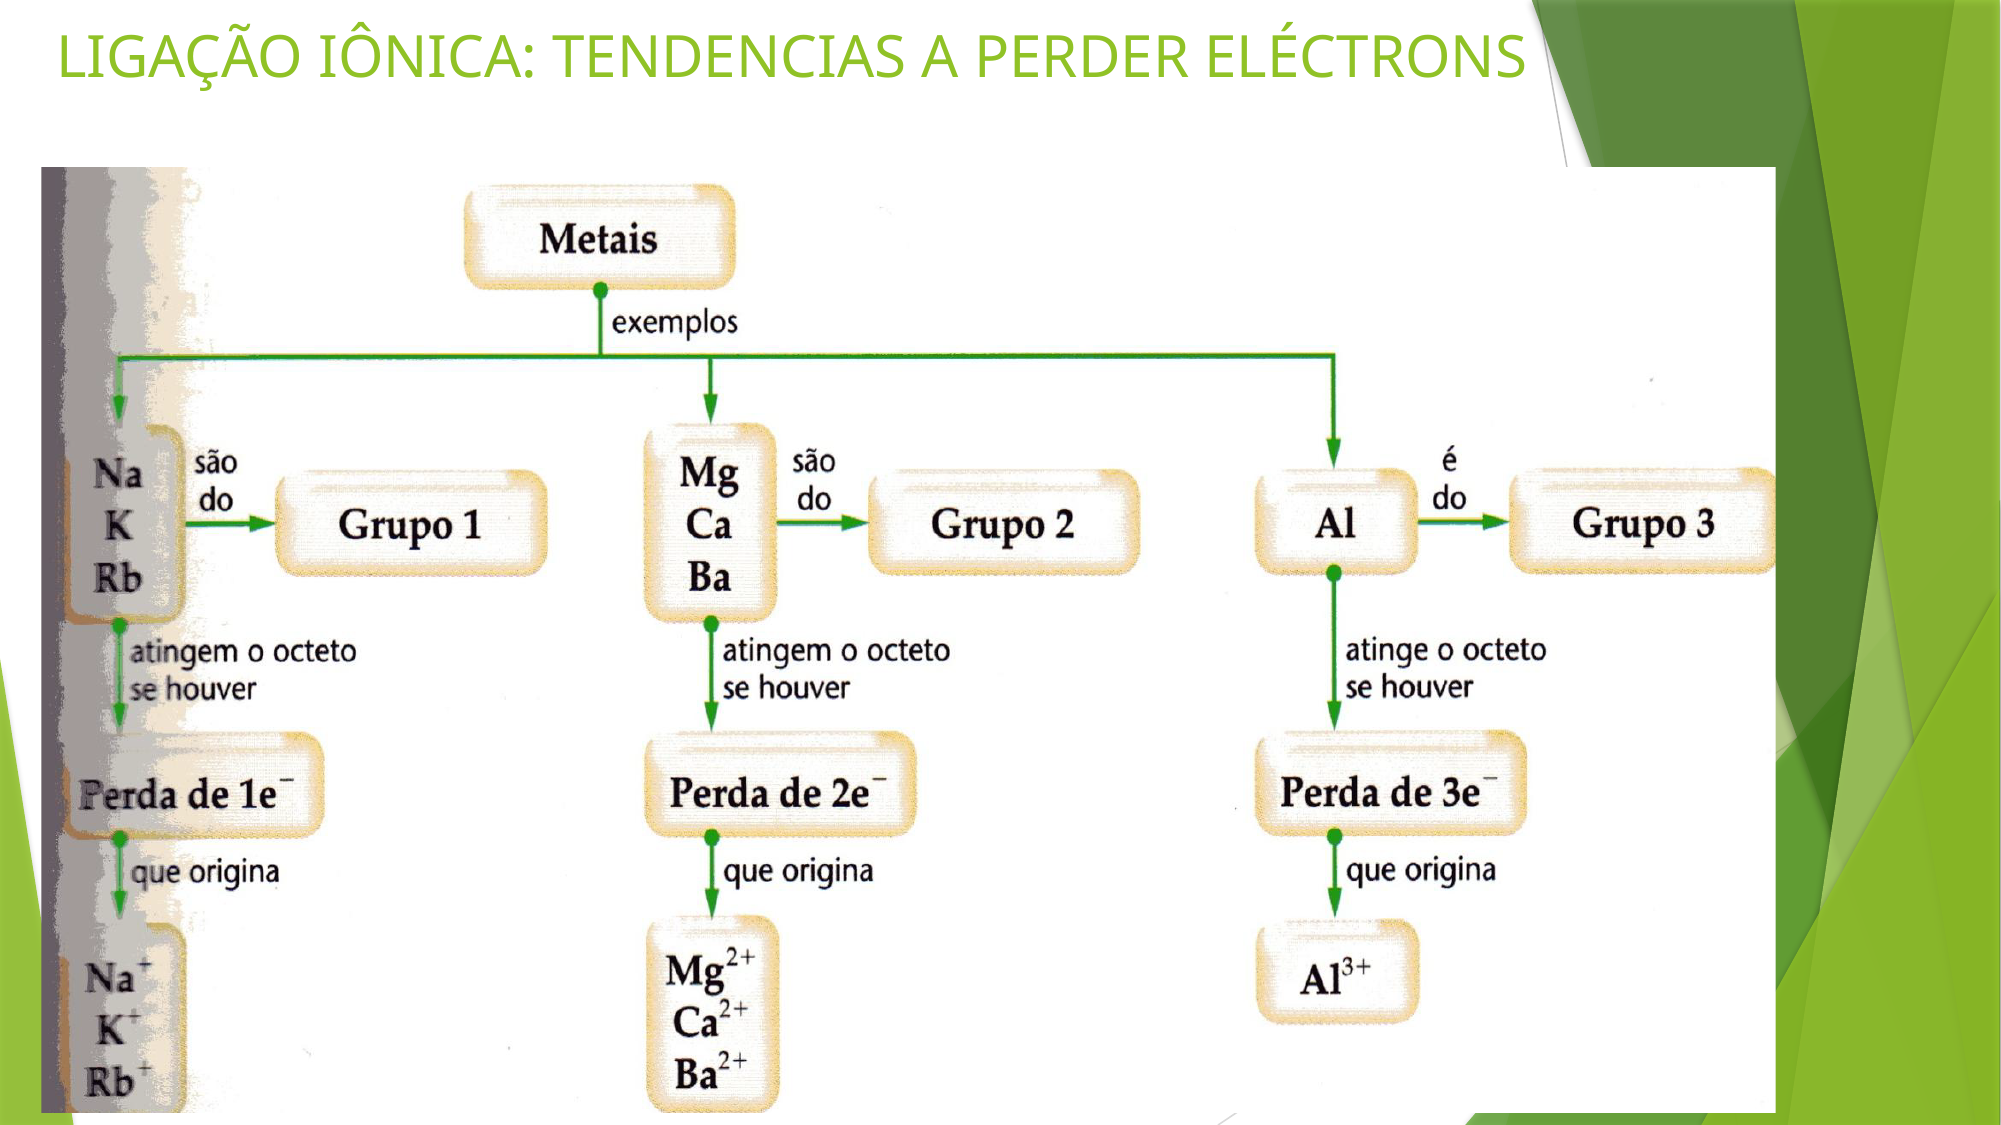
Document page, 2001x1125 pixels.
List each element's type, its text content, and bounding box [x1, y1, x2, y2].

title LIGAÇÃO IÔNICA: TENDENCIAS A PERDER ELÉCTRONS [41, 11, 1588, 146]
picture [40, 166, 1777, 1114]
